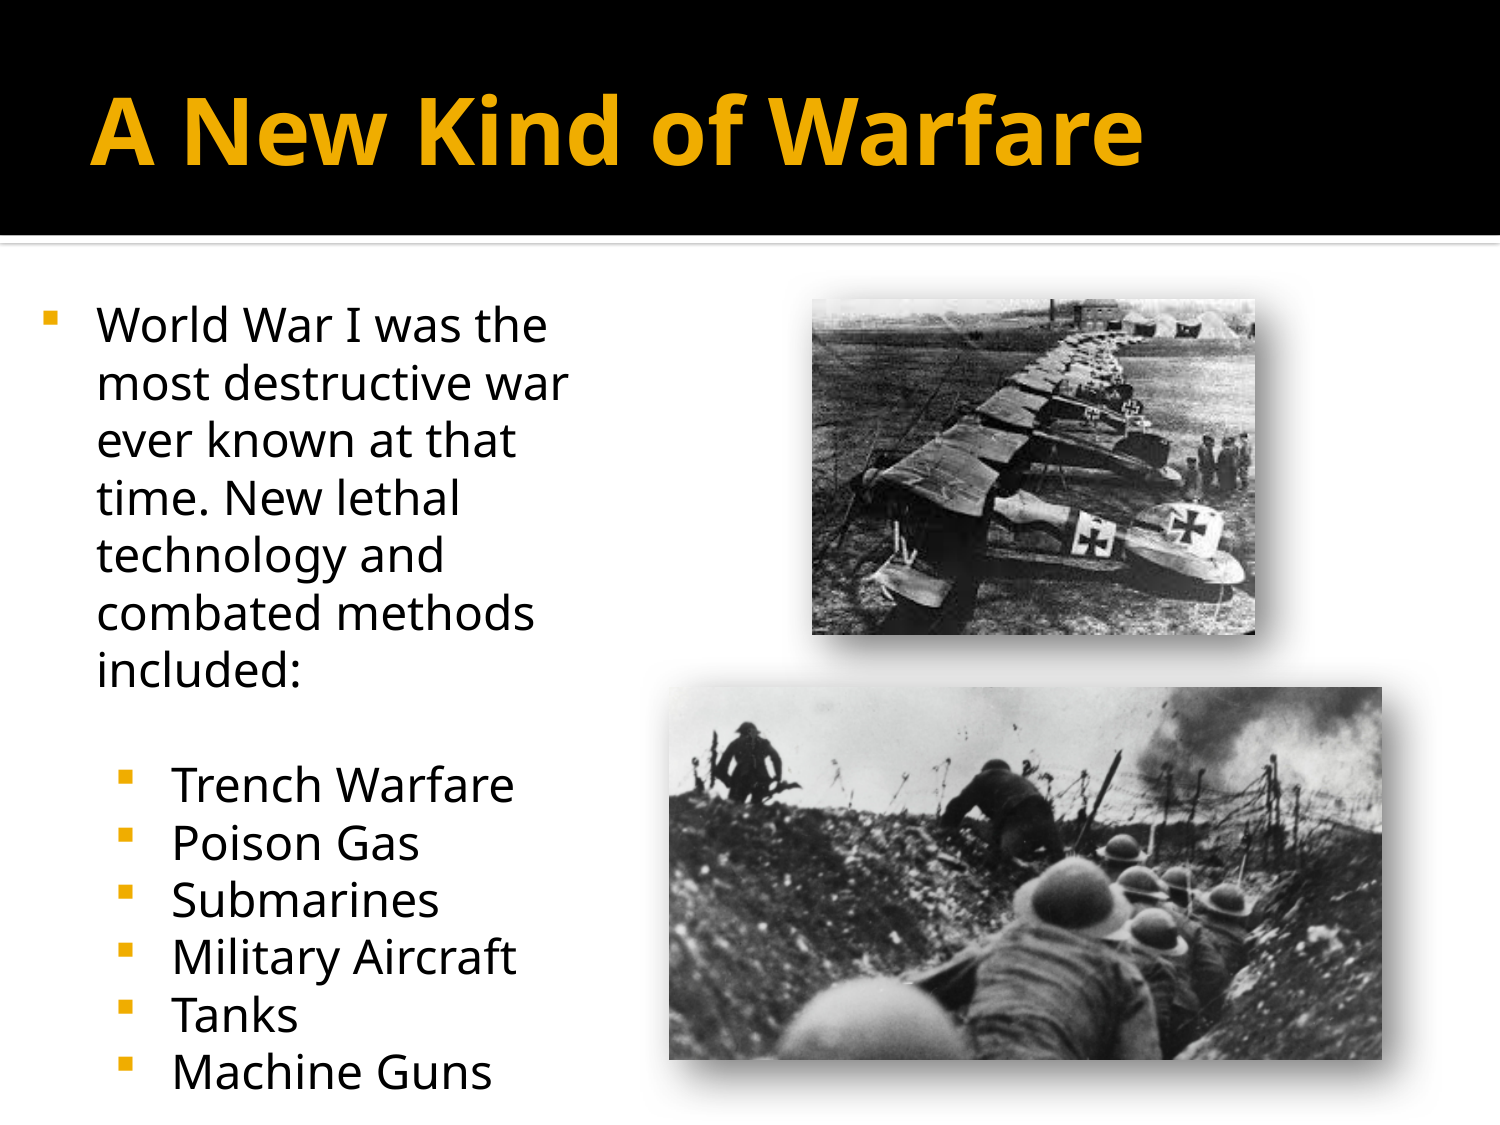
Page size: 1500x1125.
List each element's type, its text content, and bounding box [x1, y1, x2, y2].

picture [812, 299, 1255, 635]
picture [669, 687, 1382, 1060]
title A New Kind of Warfare [75, 24, 1425, 231]
text_box World War I was the most destructive war ever known at that time. New lethal technology and combated methods included: Trench Warfare Poison Gas Submarines Military Aircraft Tanks Machine Guns [24, 287, 613, 1125]
